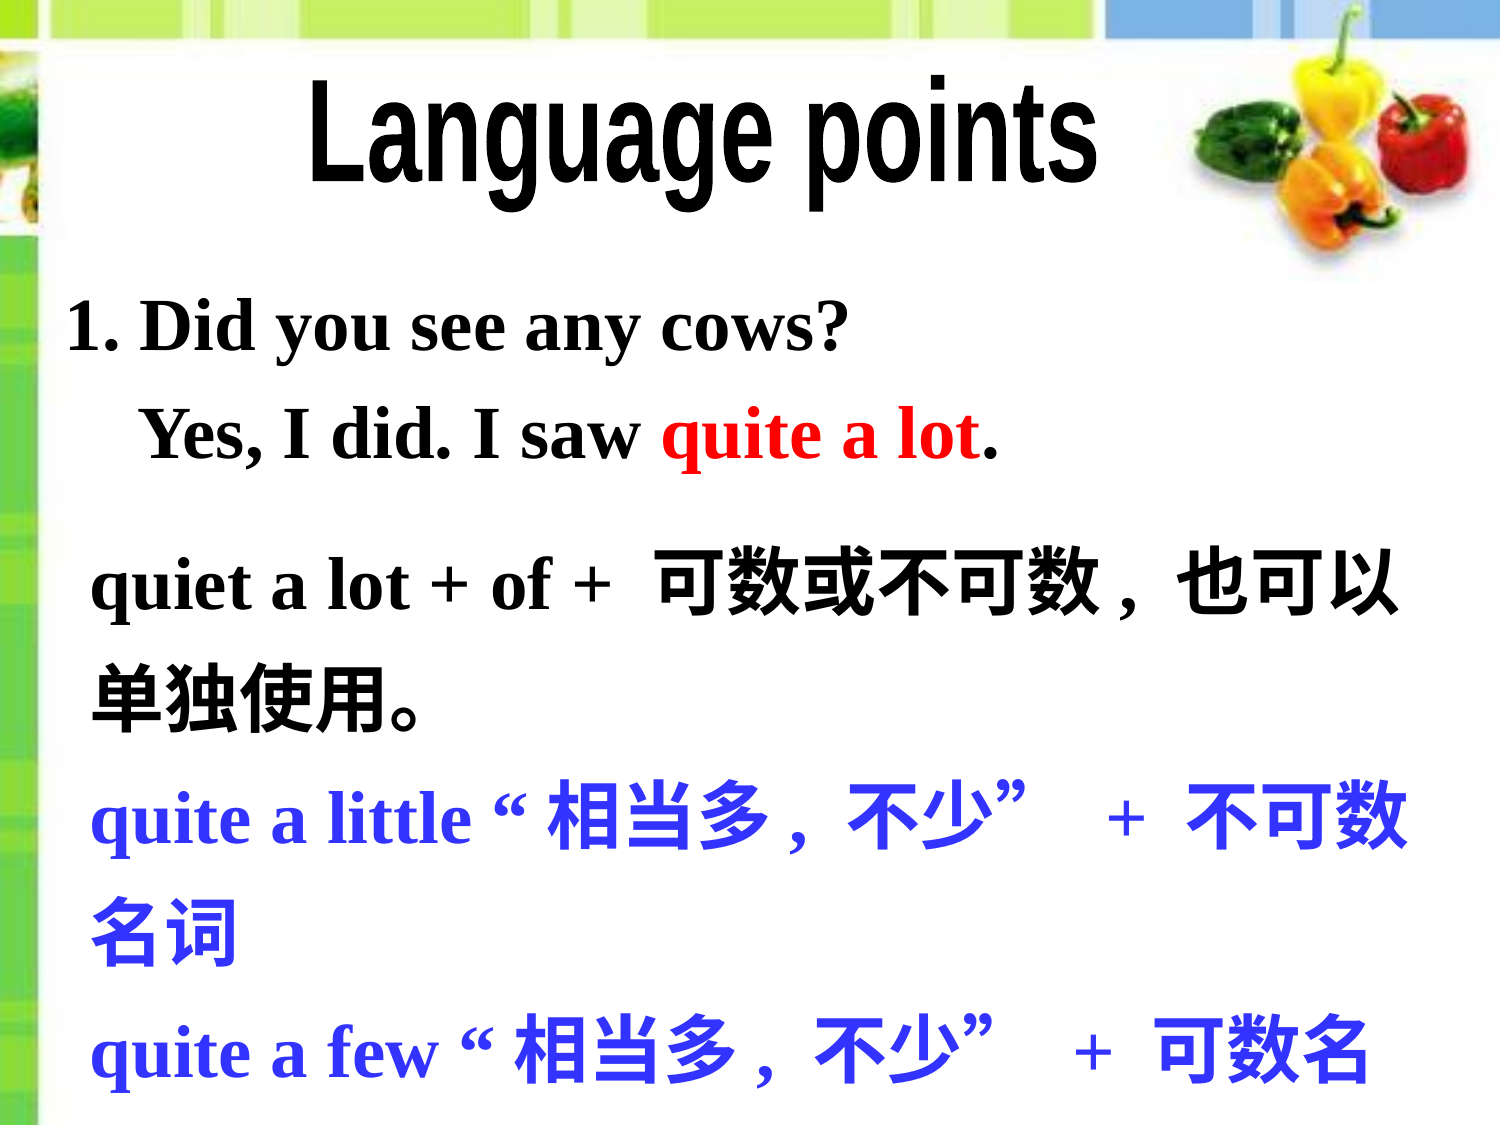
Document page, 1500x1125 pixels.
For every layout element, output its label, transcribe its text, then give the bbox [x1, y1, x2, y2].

text_box 1. Did you see any cows? Yes, I did. I saw quite a lot. [49, 249, 1295, 481]
text_box quiet a lot + of + 可数或不可数, 也可以单独使用。 quite a little “相当多, 不少” + 不可数名词 quite a few “相当多, 不少” + 可数名词 [75, 499, 1450, 1125]
picture [0, 0, 1500, 1125]
